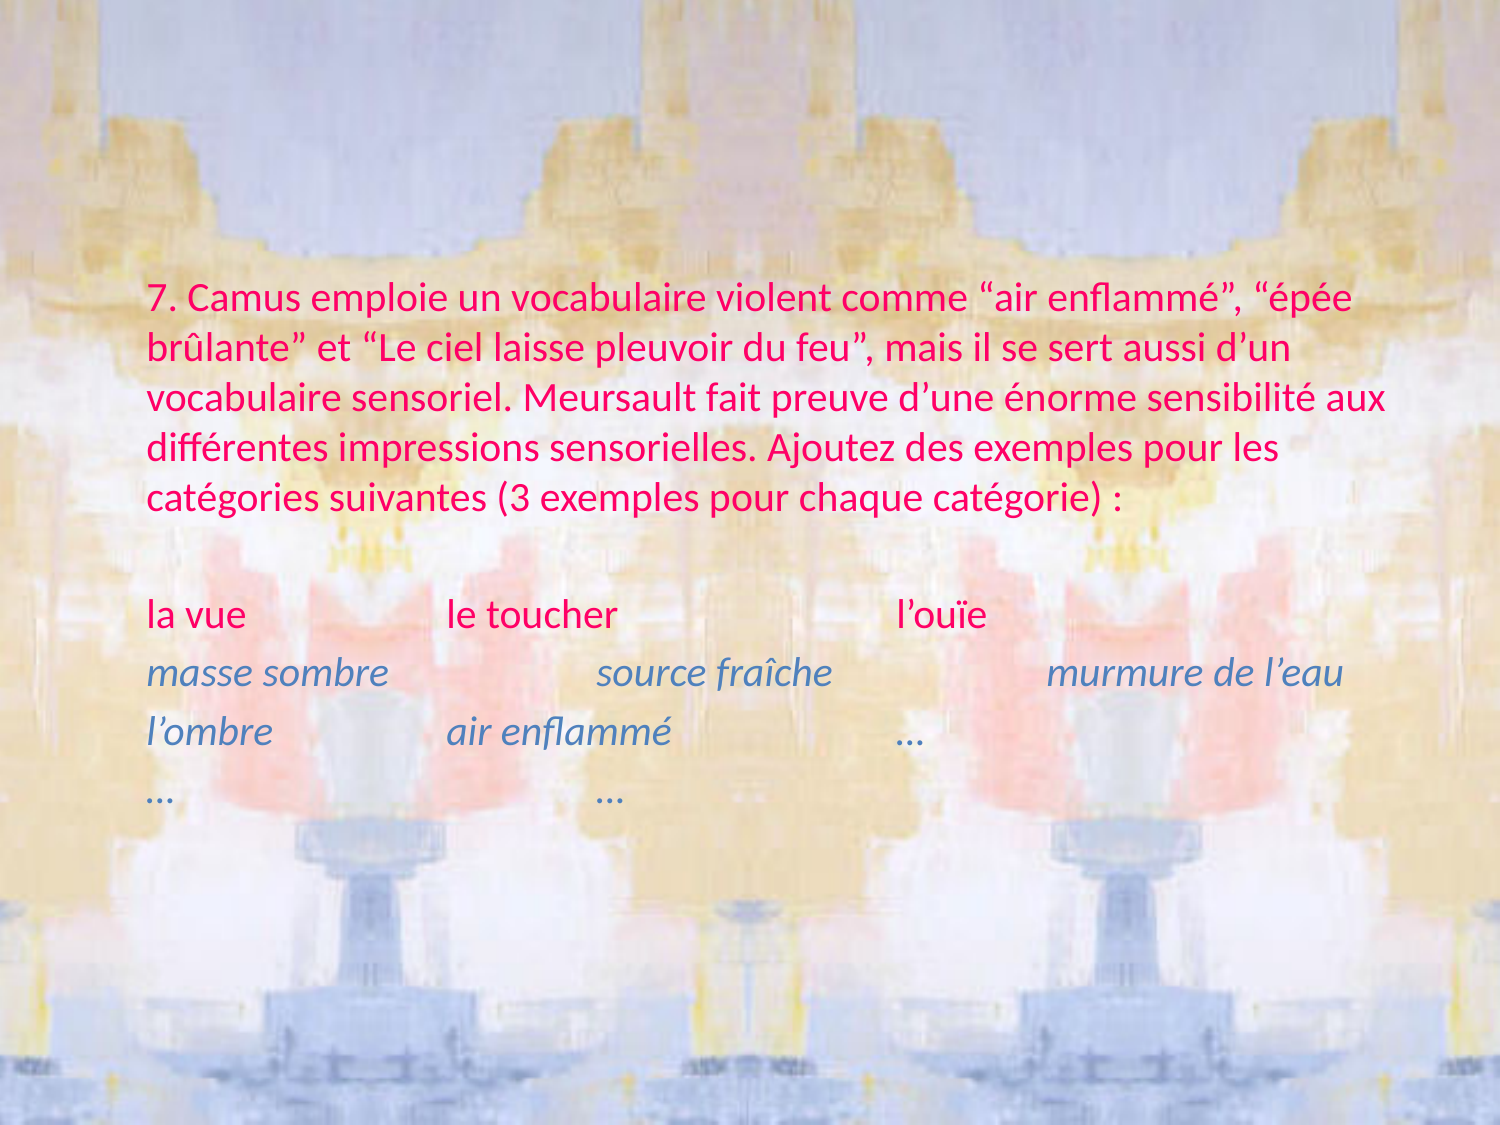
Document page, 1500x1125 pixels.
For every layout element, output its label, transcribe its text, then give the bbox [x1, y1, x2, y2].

picture [0, 0, 1500, 1125]
list 7. Camus emploie un vocabulaire violent comme “air enflammé”, “épée brûlante” et “Le ciel laisse pleuvoir du feu”, mais il se sert aussi d’un vocabulaire sensoriel. Meursault fait preuve d’une énorme sensibilité aux différentes impressions sensorielles. Ajoutez des exemples pour les catégories suivantes (3 exemples pour chaque catégorie) : la vue le toucher l’ouïe masse sombre source fraîche murmure de l’eau l’ombre air enflammé … … … [75, 262, 1425, 1005]
